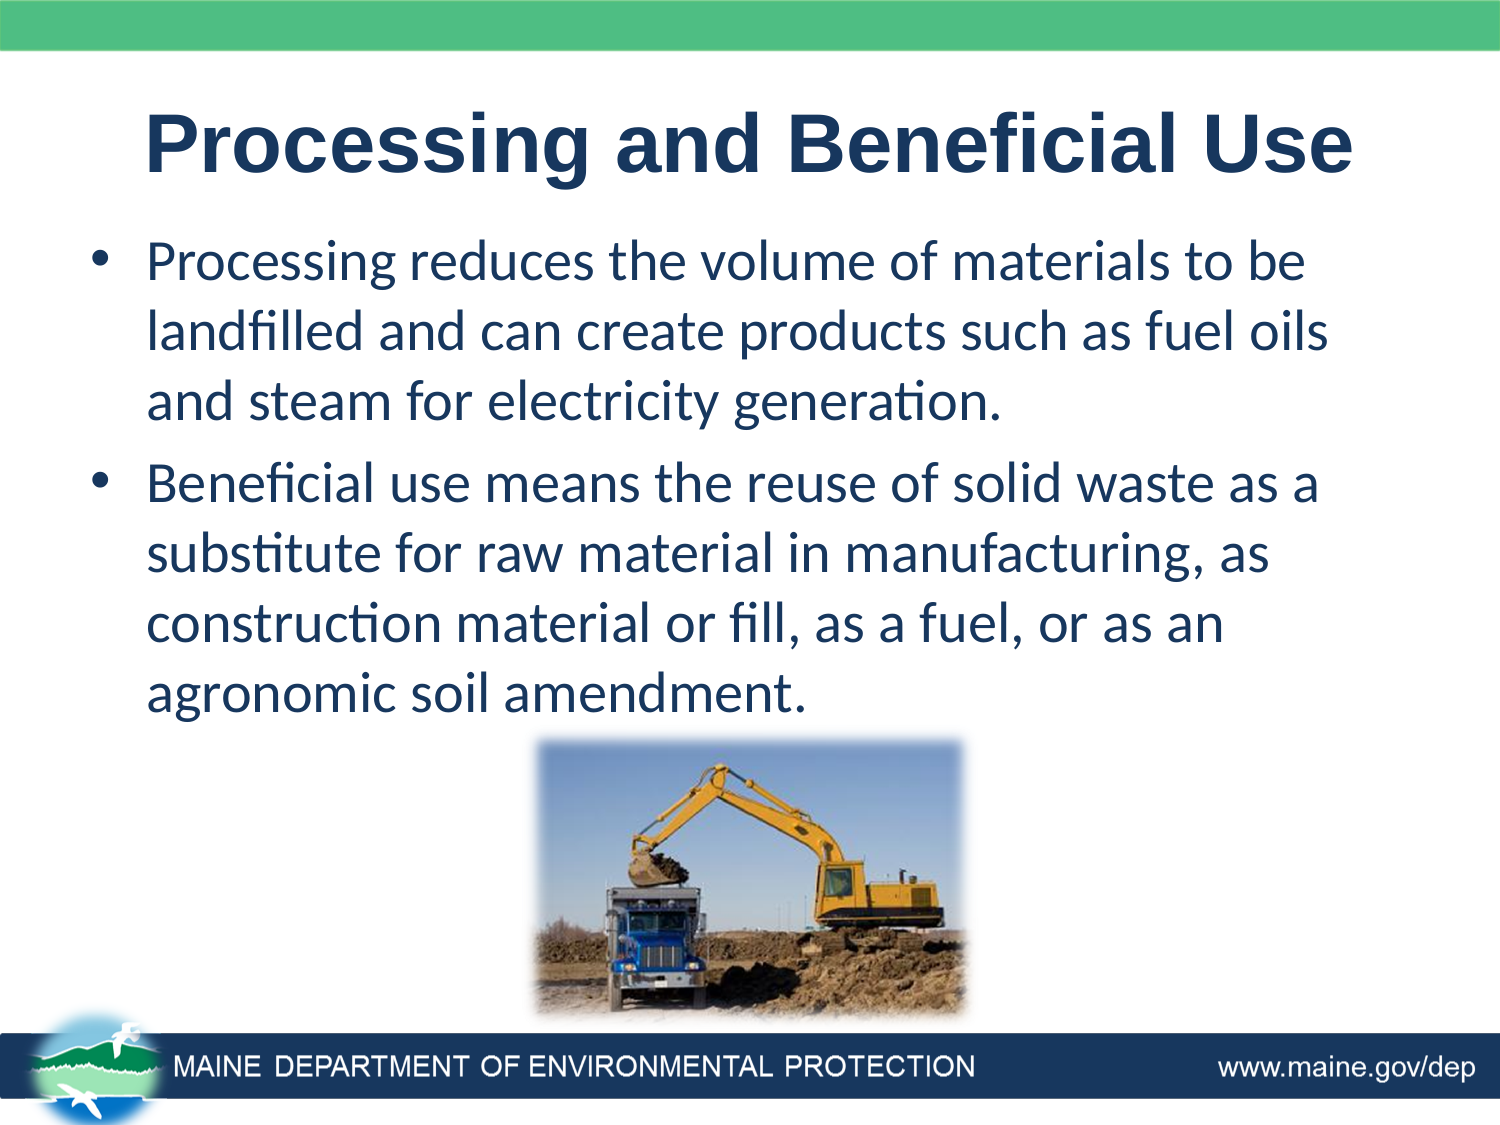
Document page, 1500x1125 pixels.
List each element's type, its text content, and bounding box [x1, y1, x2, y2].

picture [0, 724, 1500, 1125]
title Processing and Beneficial Use [75, 45, 1425, 215]
picture [0, 0, 1500, 53]
list Processing reduces the volume of materials to be landfilled and can create products such as fuel oils and steam for electricity generation. Beneficial use means the reuse of solid waste as a substitute for raw material in manufacturing, as construction material or fill, as a fuel, or as an agronomic soil amendment. [75, 215, 1425, 958]
